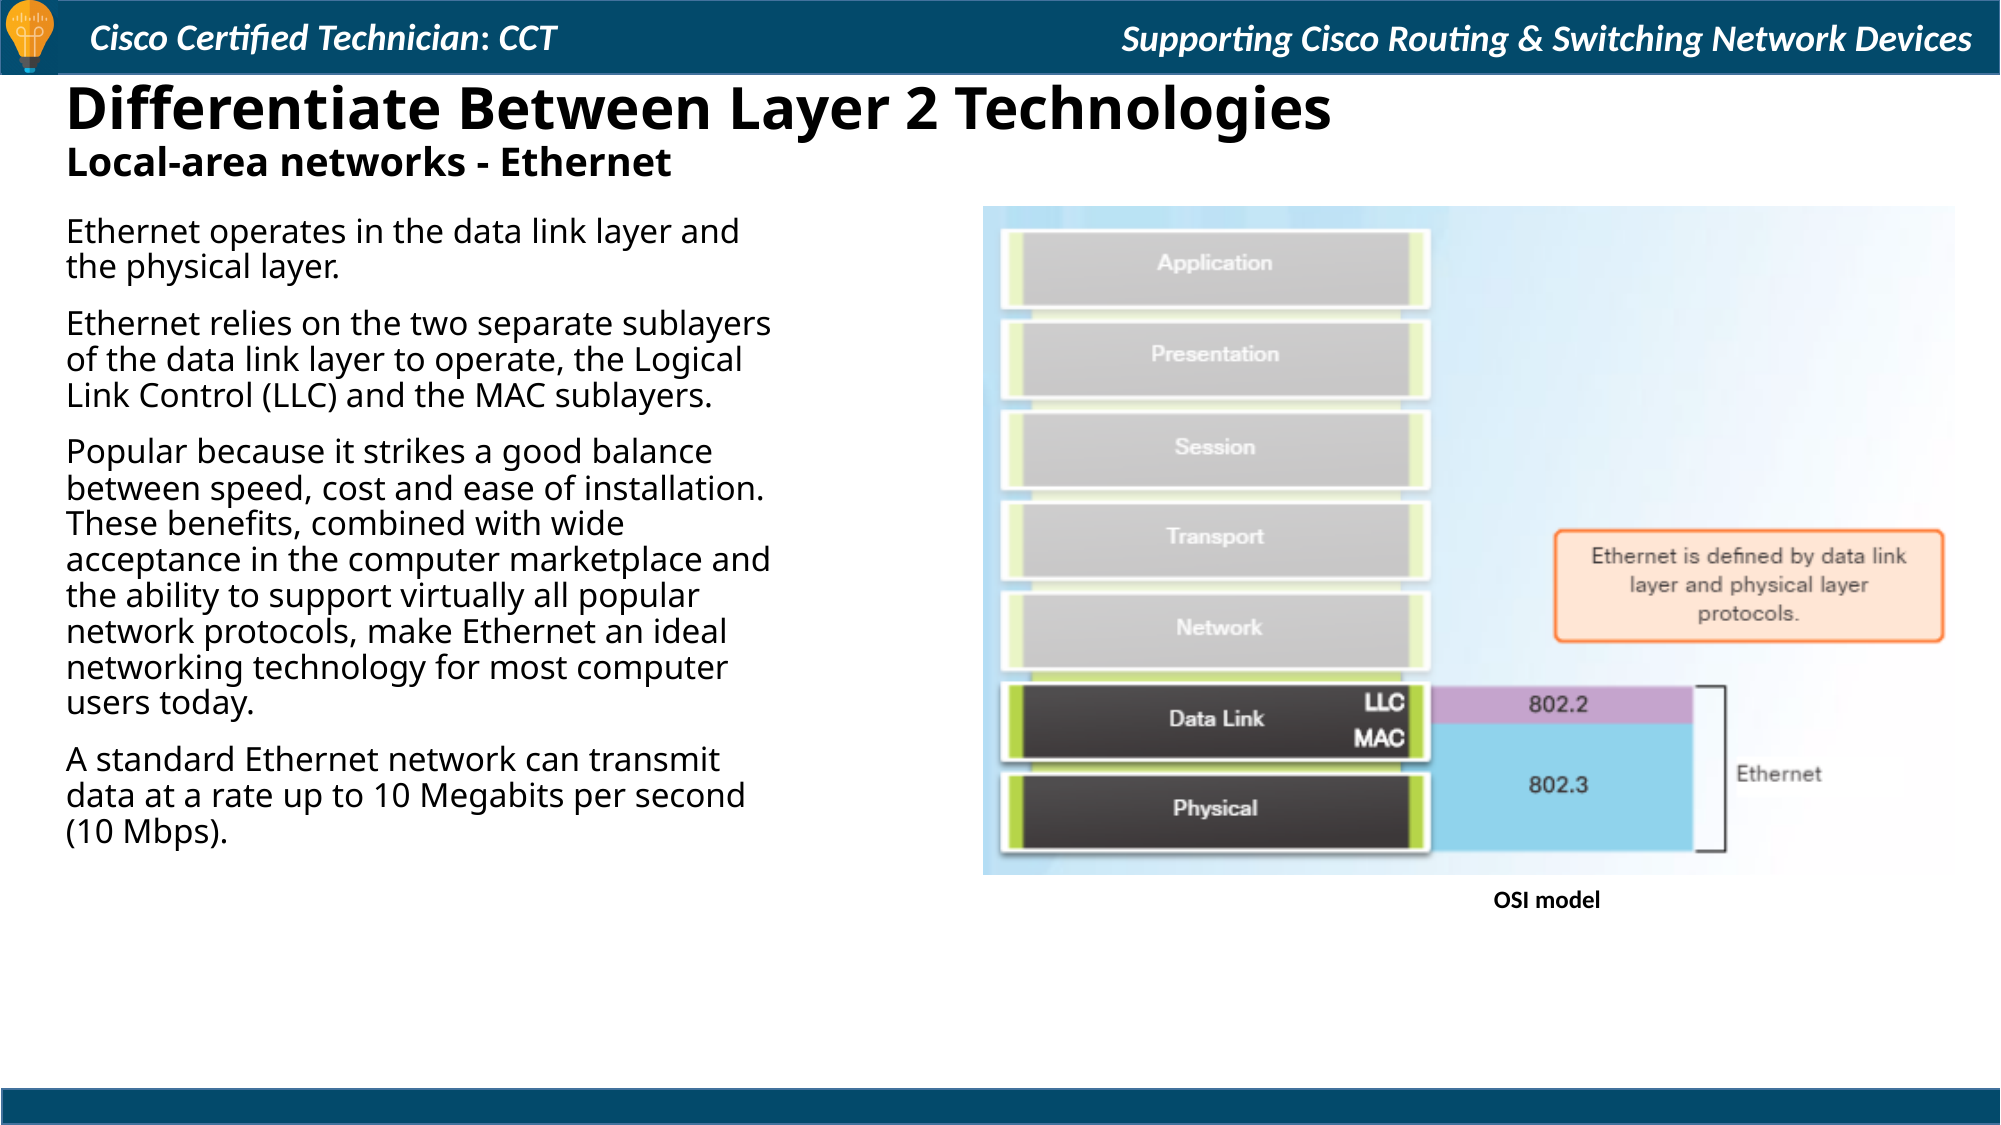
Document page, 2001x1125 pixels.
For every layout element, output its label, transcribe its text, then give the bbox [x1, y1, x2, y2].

text_box Differentiate Between Layer 2 Technologies Local-area networks - Ethernet [50, 75, 1955, 196]
text_box [1, 1088, 2000, 1125]
text_box Ethernet operates in the data link layer and the physical layer. Ethernet relies on the two separate sublayers of the data link layer to operate, the Logical Link Control (LLC) and the MAC sublayers. Popular because it strikes a good balance between speed, cost and ease of installation. These benefits, combined with wide acceptance in the computer marketplace and the ability to support virtually all popular network protocols, make Ethernet an ideal networking technology for most computer users today. A standard Ethernet network can transmit data at a rate up to 10 Megabits per second (10 Mbps). [50, 206, 806, 1070]
text_box OSI model [1479, 876, 1617, 921]
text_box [0, 0, 2000, 75]
picture [983, 206, 1955, 875]
